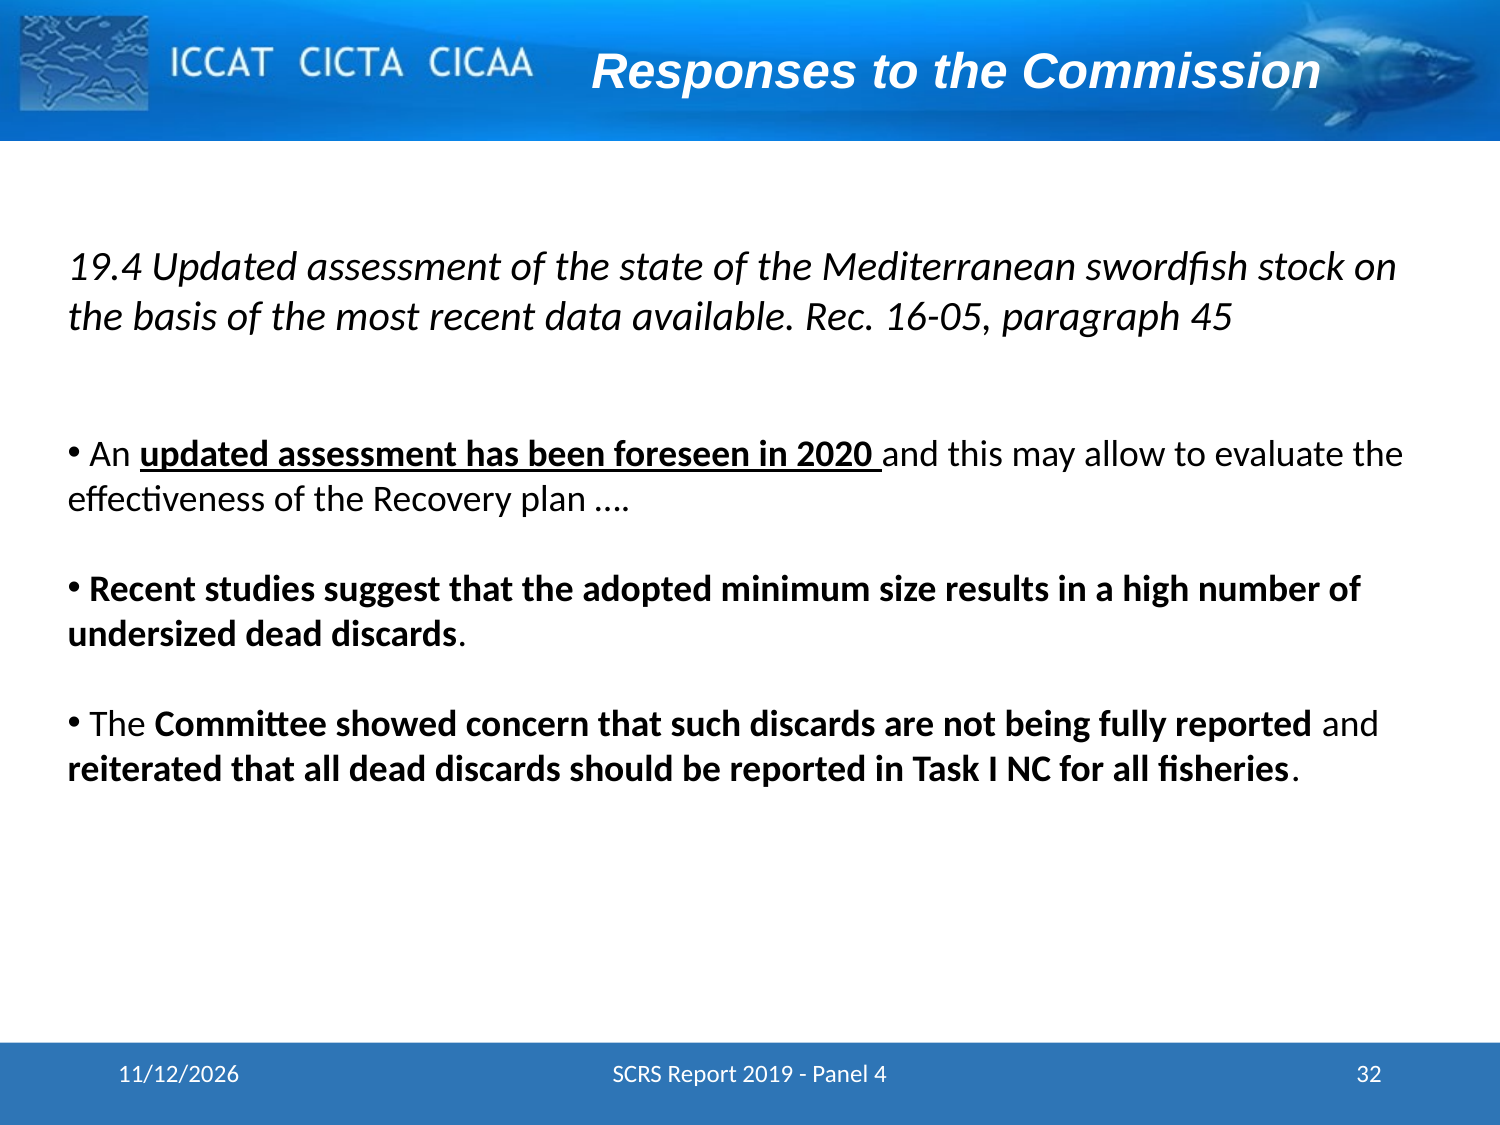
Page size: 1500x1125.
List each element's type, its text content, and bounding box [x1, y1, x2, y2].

footer SCRS Report 2019 - Panel 4 [496, 1042, 1004, 1103]
picture [0, 0, 1500, 141]
text_box Responses to the Commission [576, 30, 1337, 106]
slide_number 19-Nov-19 [103, 1042, 441, 1103]
text_box 19.4 Updated assessment of the state of the Mediterranean swordfish stock on the basis of the most recent data available. Rec. 16-05, paragraph 45 An updated assessment has been foreseen in 2020 and this may allow to evaluate the effectiveness of the Recovery plan …. Recent studies suggest that the adopted minimum size results in a high number of undersized dead discards. The Committee showed concern that such discards are not being fully reported and reiterated that all dead discards should be reported in Task I NC for all fisheries. [53, 231, 1435, 797]
slide_number 32 [1059, 1042, 1397, 1103]
